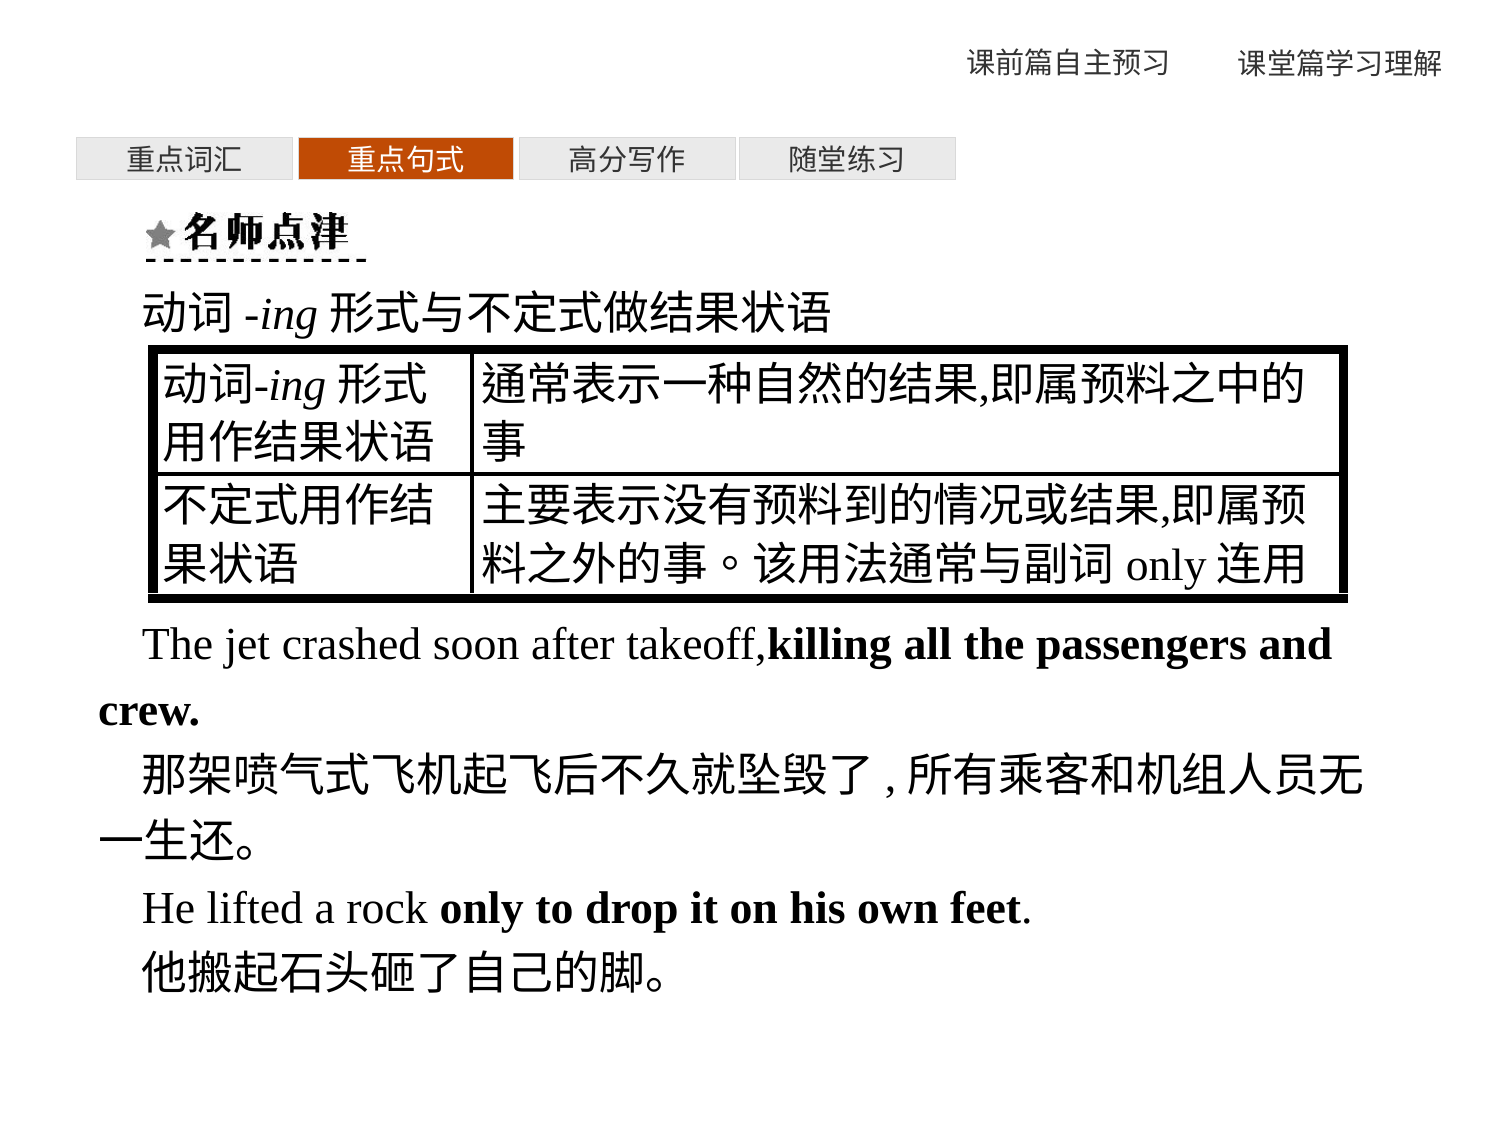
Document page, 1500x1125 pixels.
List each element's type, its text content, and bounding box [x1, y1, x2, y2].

text_box 随堂练习 [738, 136, 956, 181]
text_box 动词-ing形式与不定式做结果状语 The jet crashed soon after takeoff,killing all the passengers and crew. 那架喷气式飞机起飞后不久就坠毁了,所有乘客和机组人员无一生还。 He lifted a rock only to drop it on his own feet. 他搬起石头砸了自己的脚。 [83, 265, 1417, 344]
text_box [83, 344, 1417, 682]
text_box 重点词汇 [76, 136, 293, 181]
text_box 重点句式 [297, 136, 515, 181]
text_box 高分写作 [519, 136, 736, 181]
text_box 动词-ing形式与不定式做结果状语 The jet crashed soon after takeoff,killing all the passengers and crew. 那架喷气式飞机起飞后不久就坠毁了,所有乘客和机组人员无一生还。 He lifted a rock only to drop it on his own feet. 他搬起石头砸了自己的脚。 [83, 682, 1417, 1006]
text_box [52, 208, 1387, 262]
